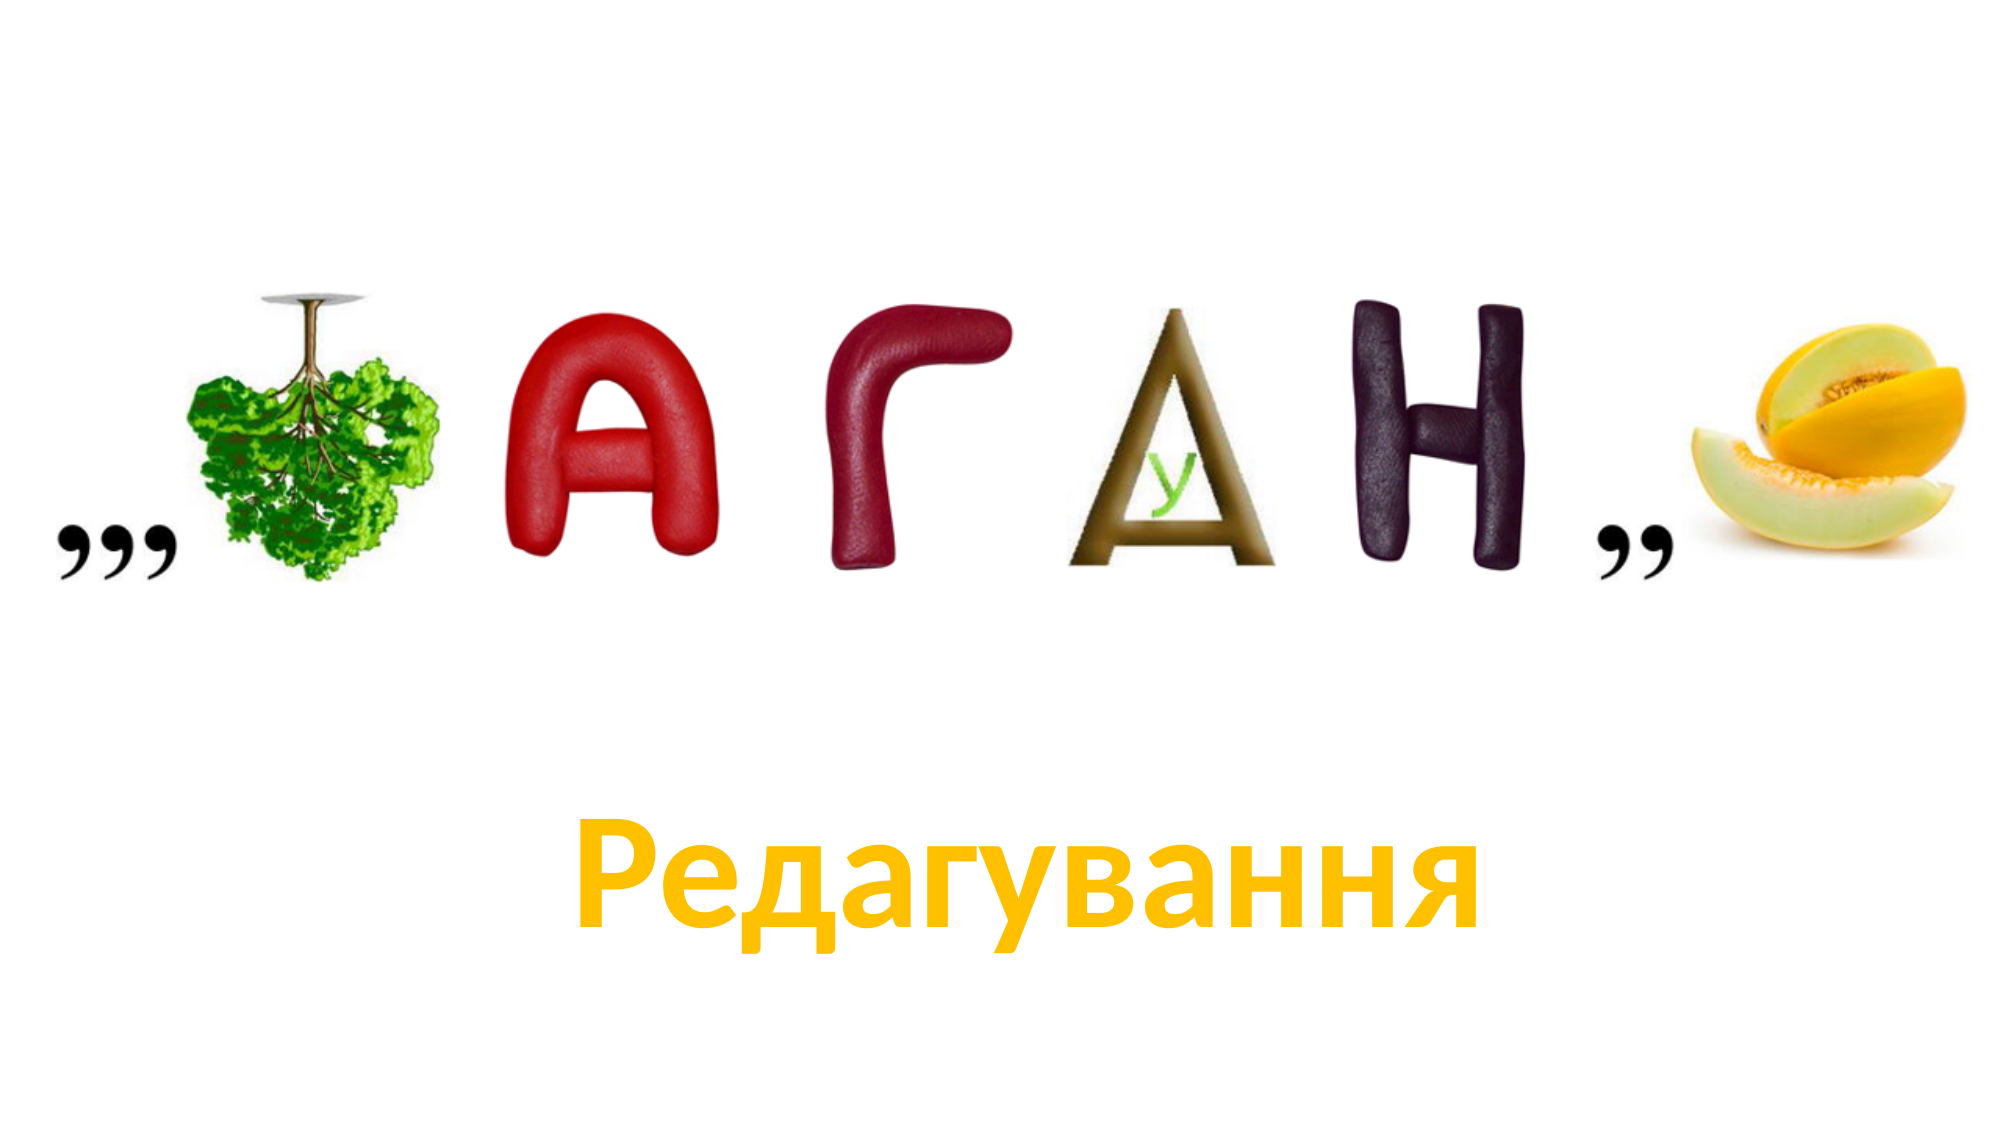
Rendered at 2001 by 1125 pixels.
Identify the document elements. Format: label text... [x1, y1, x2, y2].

text_box Редагування [479, 752, 1580, 968]
picture [52, 270, 1980, 611]
